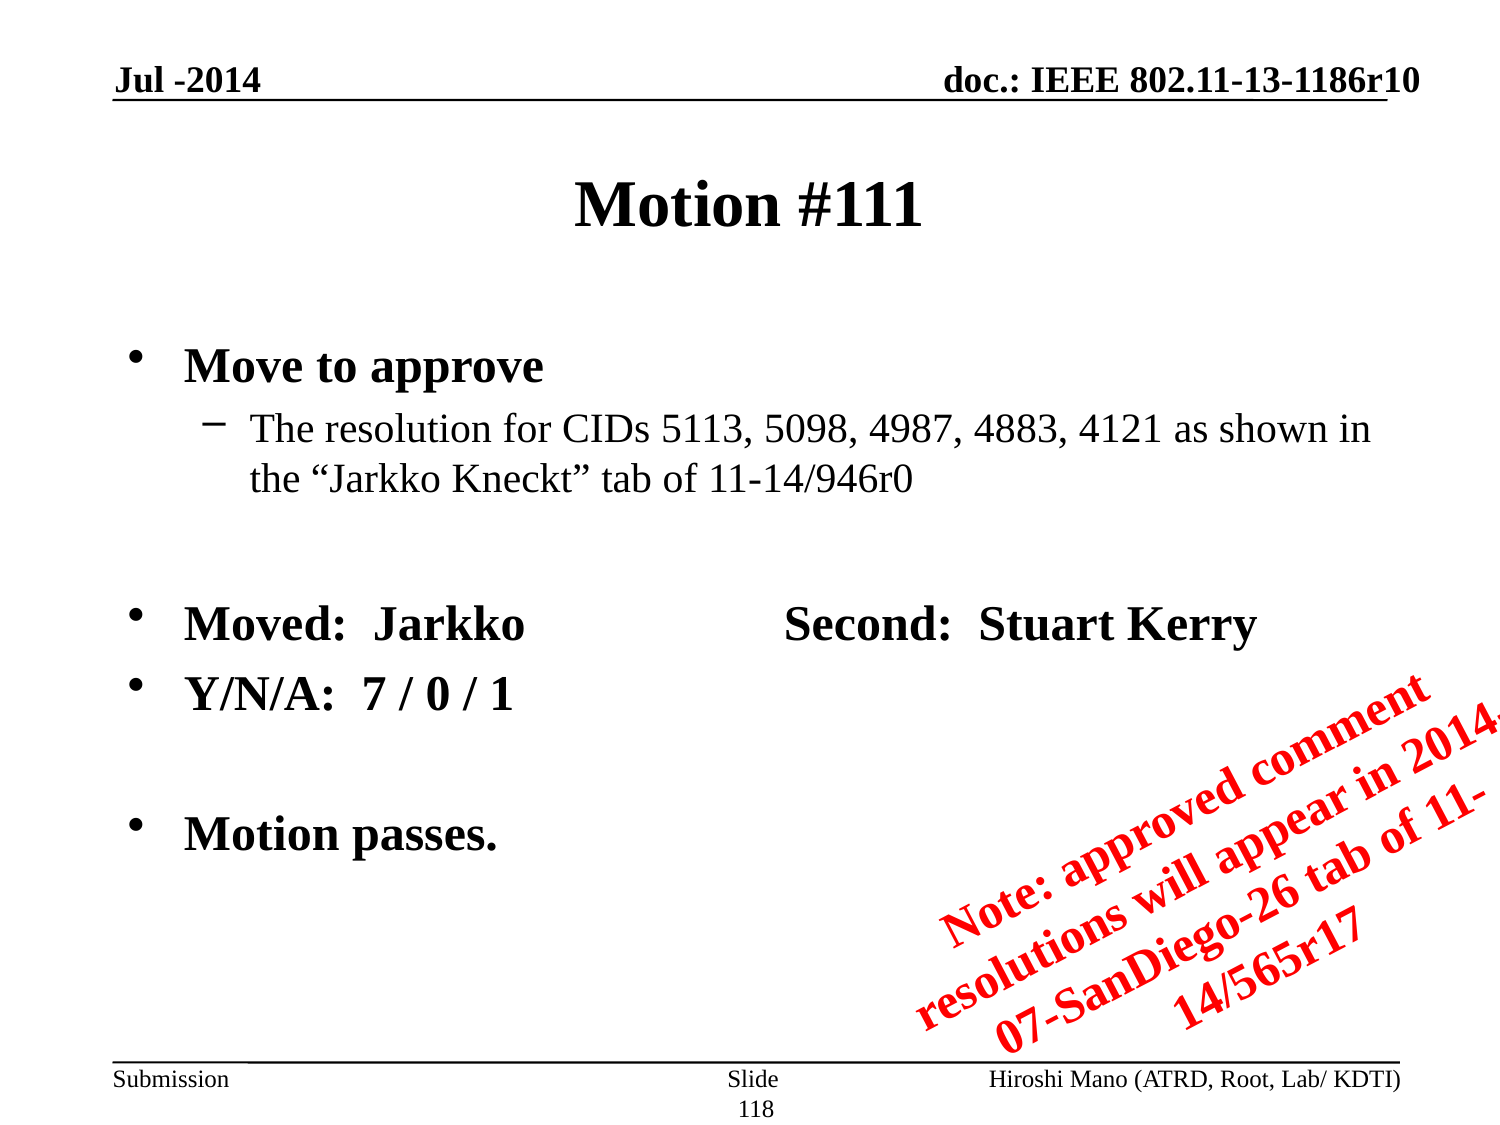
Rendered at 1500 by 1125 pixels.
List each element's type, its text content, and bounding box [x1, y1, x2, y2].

footer Hiroshi Mano (ATRD, Root, Lab/ KDTI) [1108, 1061, 1402, 1093]
text_box Note: approved comment resolutions will appear in 2014-07-SanDiego-26 tab of 11-14/565r17 [837, 600, 1500, 1125]
title Motion #111 [112, 112, 1388, 288]
list Move to approve The resolution for CIDs 5113, 5098, 4987, 4883, 4121 as shown in the “Jarkko Kneckt” tab of 11-14/946r0 Moved: Jarkko Second: Stuart Kerry Y/N/A: 7 / 0 / 1 Motion passes. [112, 324, 1388, 1001]
slide_number Slide 118 [712, 1061, 800, 1093]
slide_number Jul -2014 [114, 54, 274, 101]
